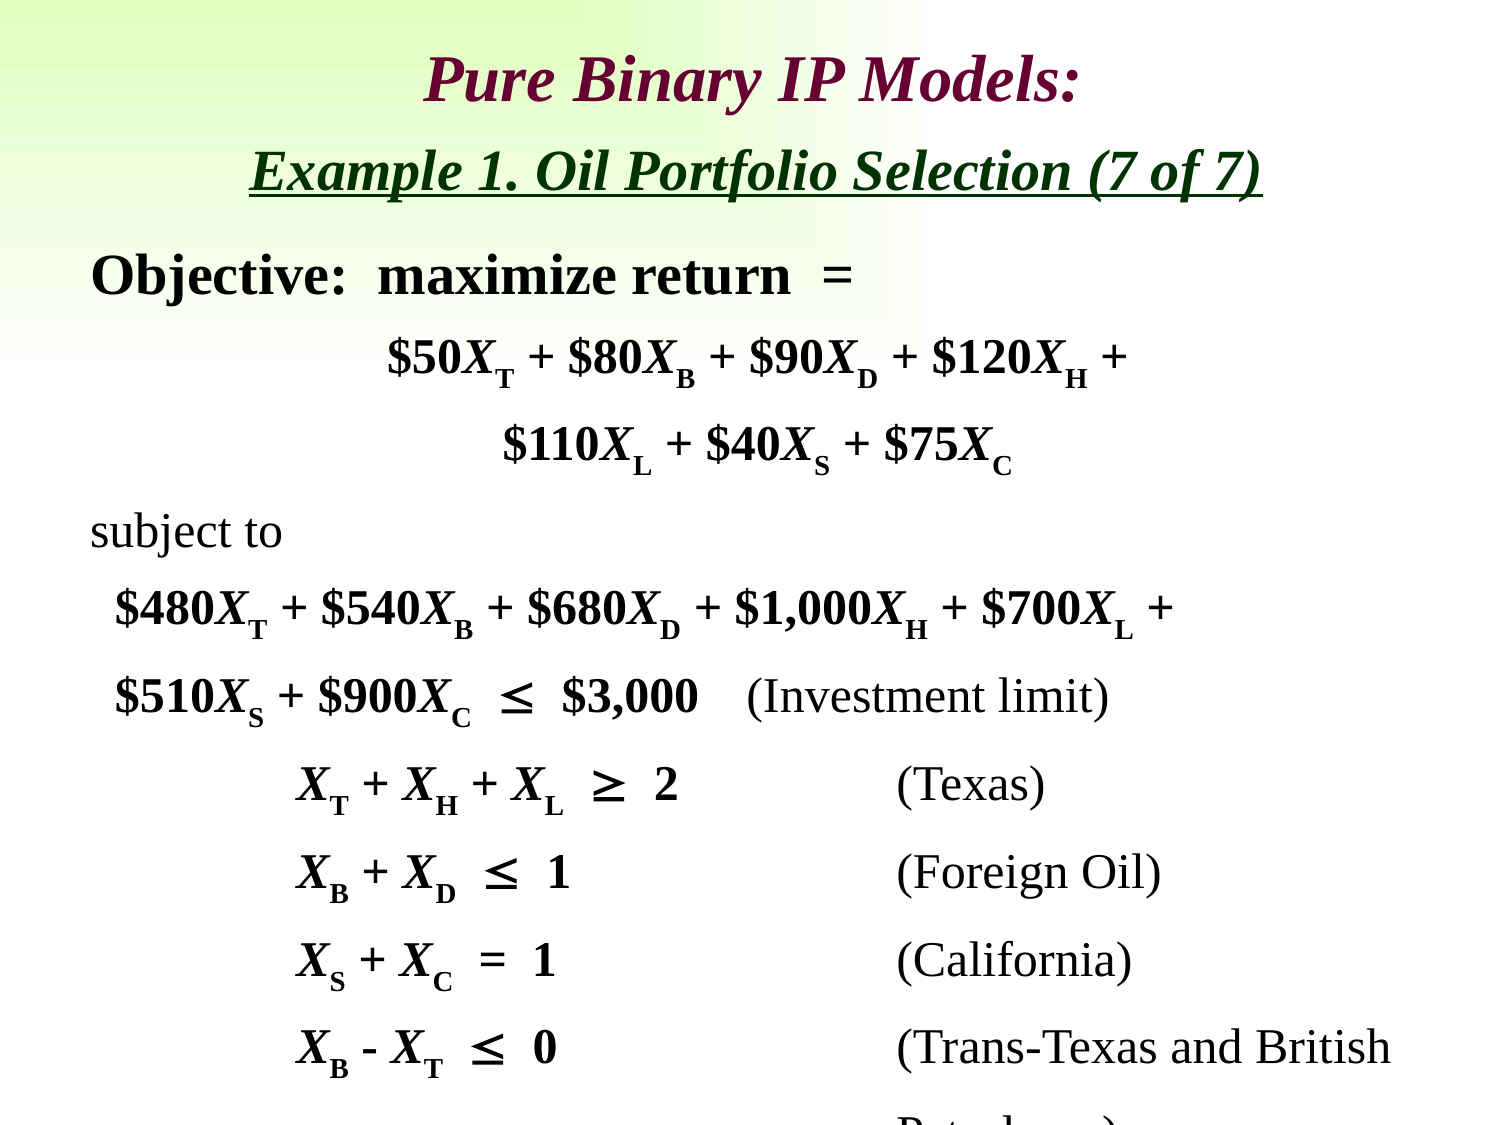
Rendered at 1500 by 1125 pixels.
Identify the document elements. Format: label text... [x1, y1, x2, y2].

text_box Example 1. Oil Portfolio Selection (7 of 7) [124, 124, 1388, 280]
list Objective: maximize return = $50XT + $80XB + $90XD + $120XH + $110XL + $40XS + $75XC subject to $480XT + $540XB + $680XD + $1,000XH + $700XL + $510XS + $900XC  $3,000 (Investment limit) XT + XH + XL  2 (Texas) XB + XD  1 (Foreign Oil) XS + XC = 1 (California) XB - XT  0 (Trans-Texas and British Petroleum) [75, 221, 1441, 1075]
title Pure Binary IP Models: [62, 36, 1444, 113]
